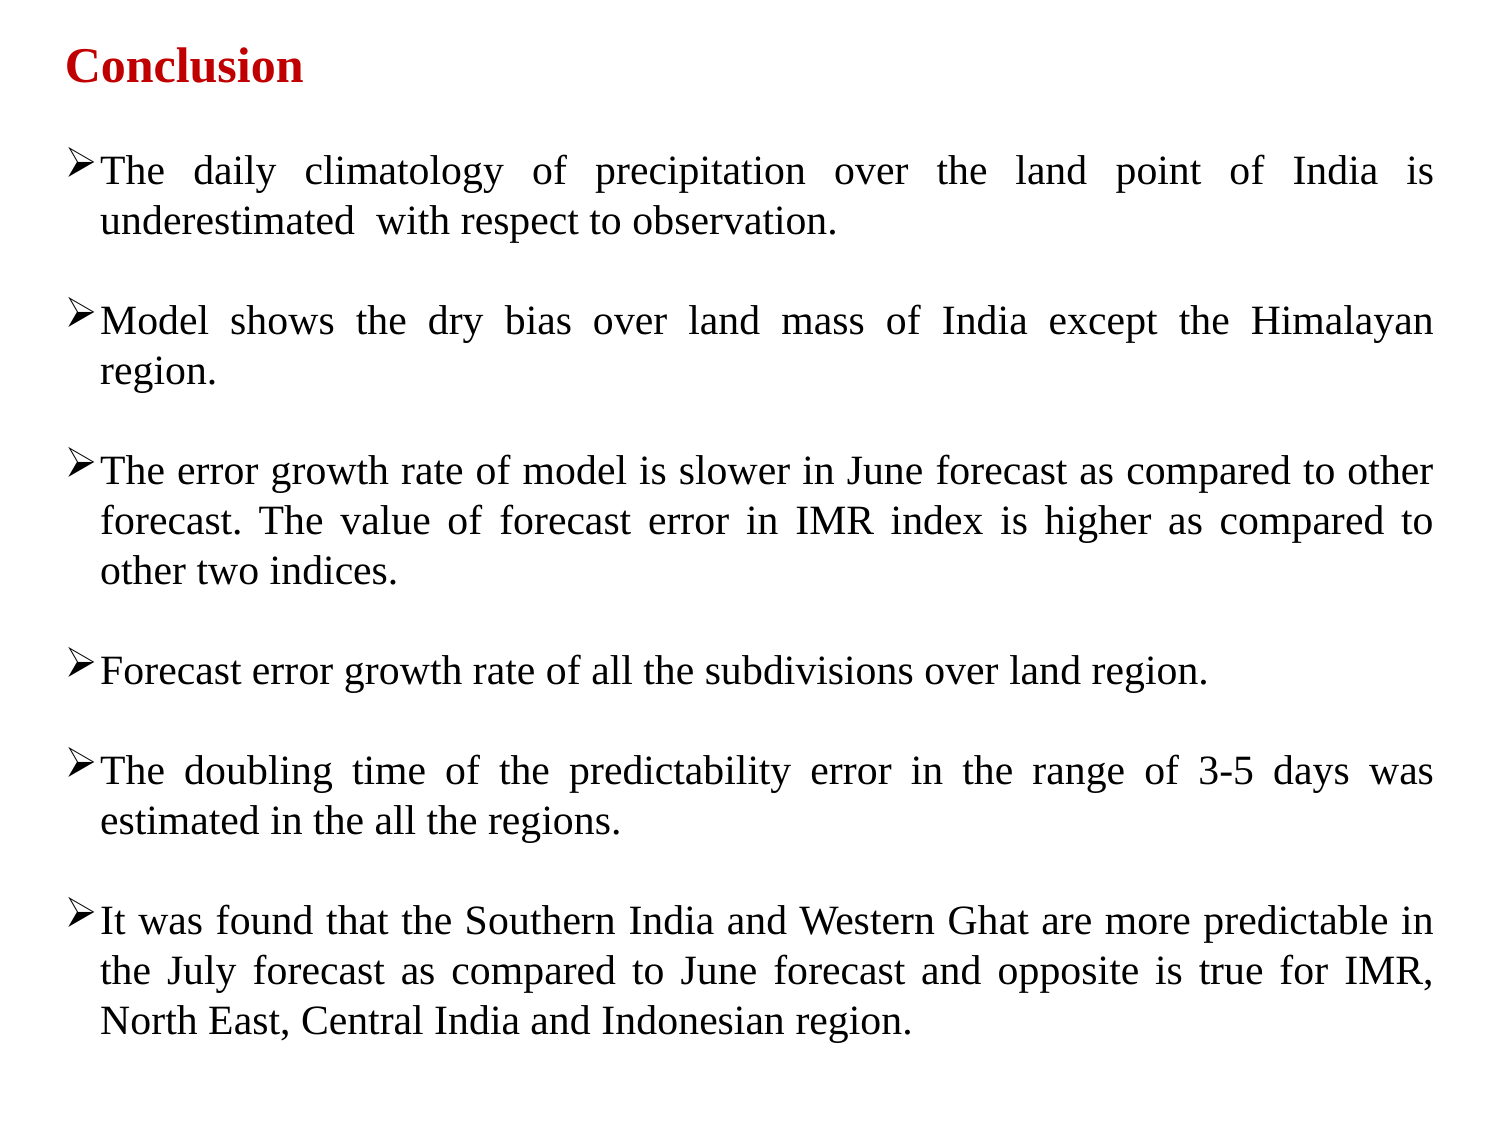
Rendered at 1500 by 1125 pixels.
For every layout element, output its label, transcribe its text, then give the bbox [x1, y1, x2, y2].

text_box Conclusion The daily climatology of precipitation over the land point of India is underestimated with respect to observation. Model shows the dry bias over land mass of India except the Himalayan region. The error growth rate of model is slower in June forecast as compared to other forecast. The value of forecast error in IMR index is higher as compared to other two indices. Forecast error growth rate of all the subdivisions over land region. The doubling time of the predictability error in the range of 3-5 days was estimated in the all the regions. It was found that the Southern India and Western Ghat are more predictable in the July forecast as compared to June forecast and opposite is true for IMR, North East, Central India and Indonesian region. [50, 24, 1450, 1051]
